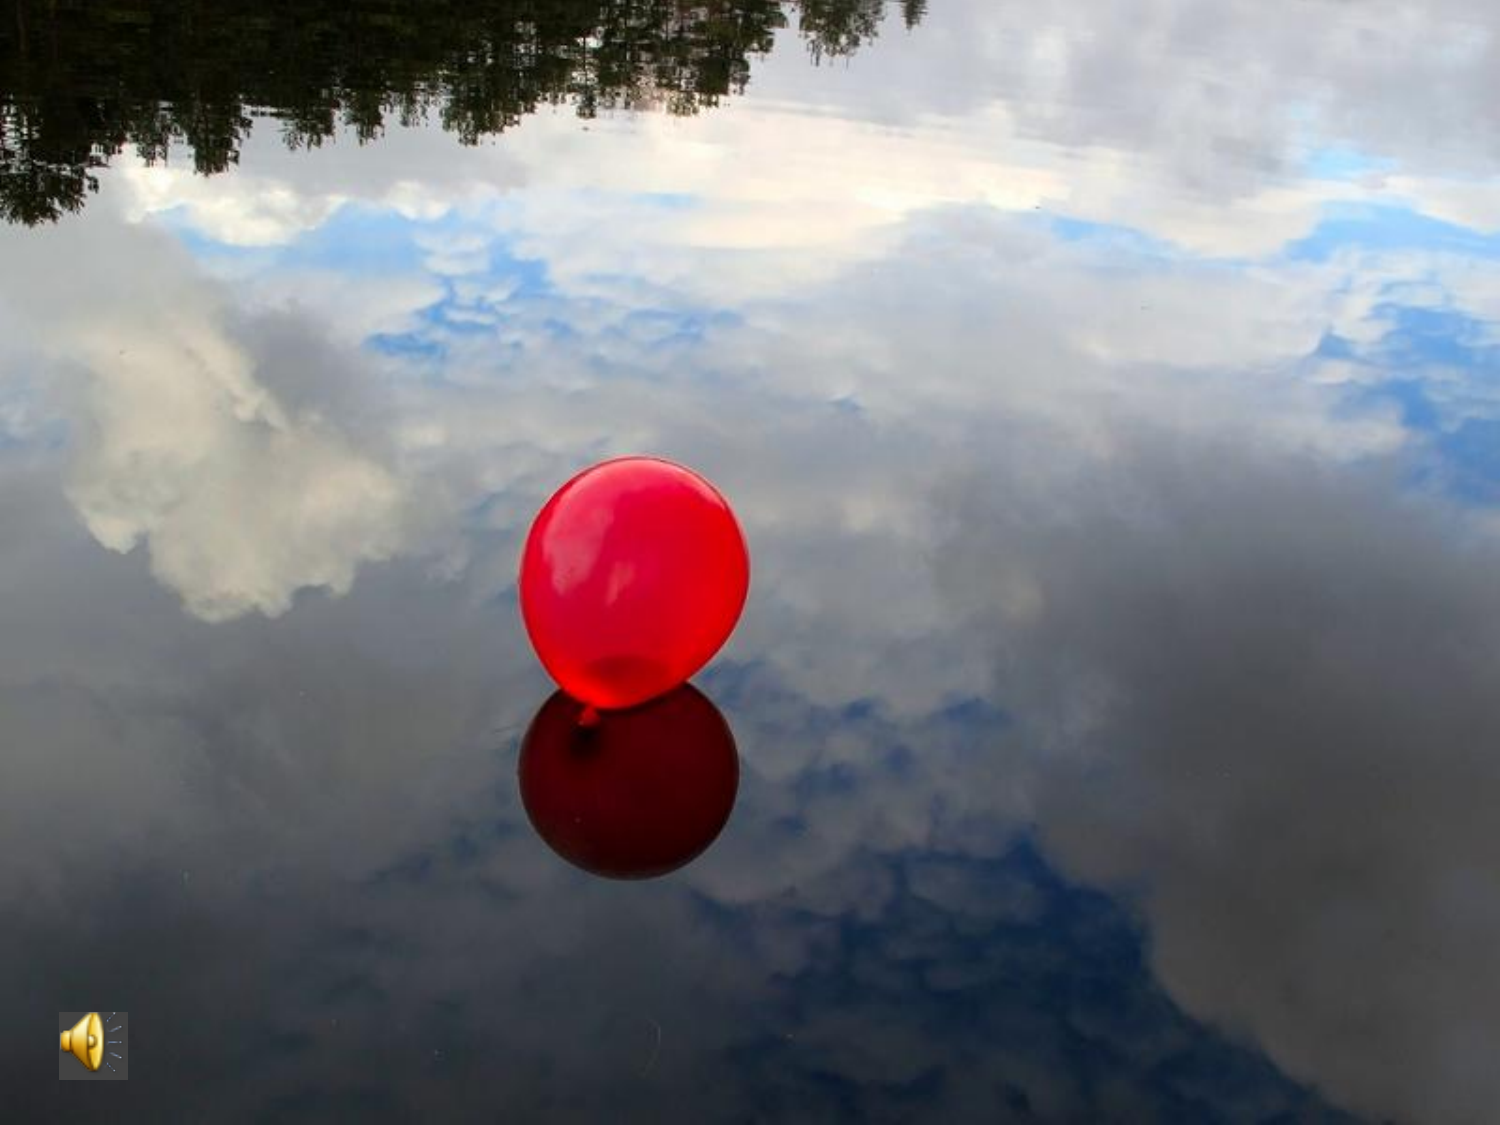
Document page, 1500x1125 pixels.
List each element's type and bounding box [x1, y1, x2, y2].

list [0, 0, 1500, 1125]
picture [58, 1010, 130, 1082]
